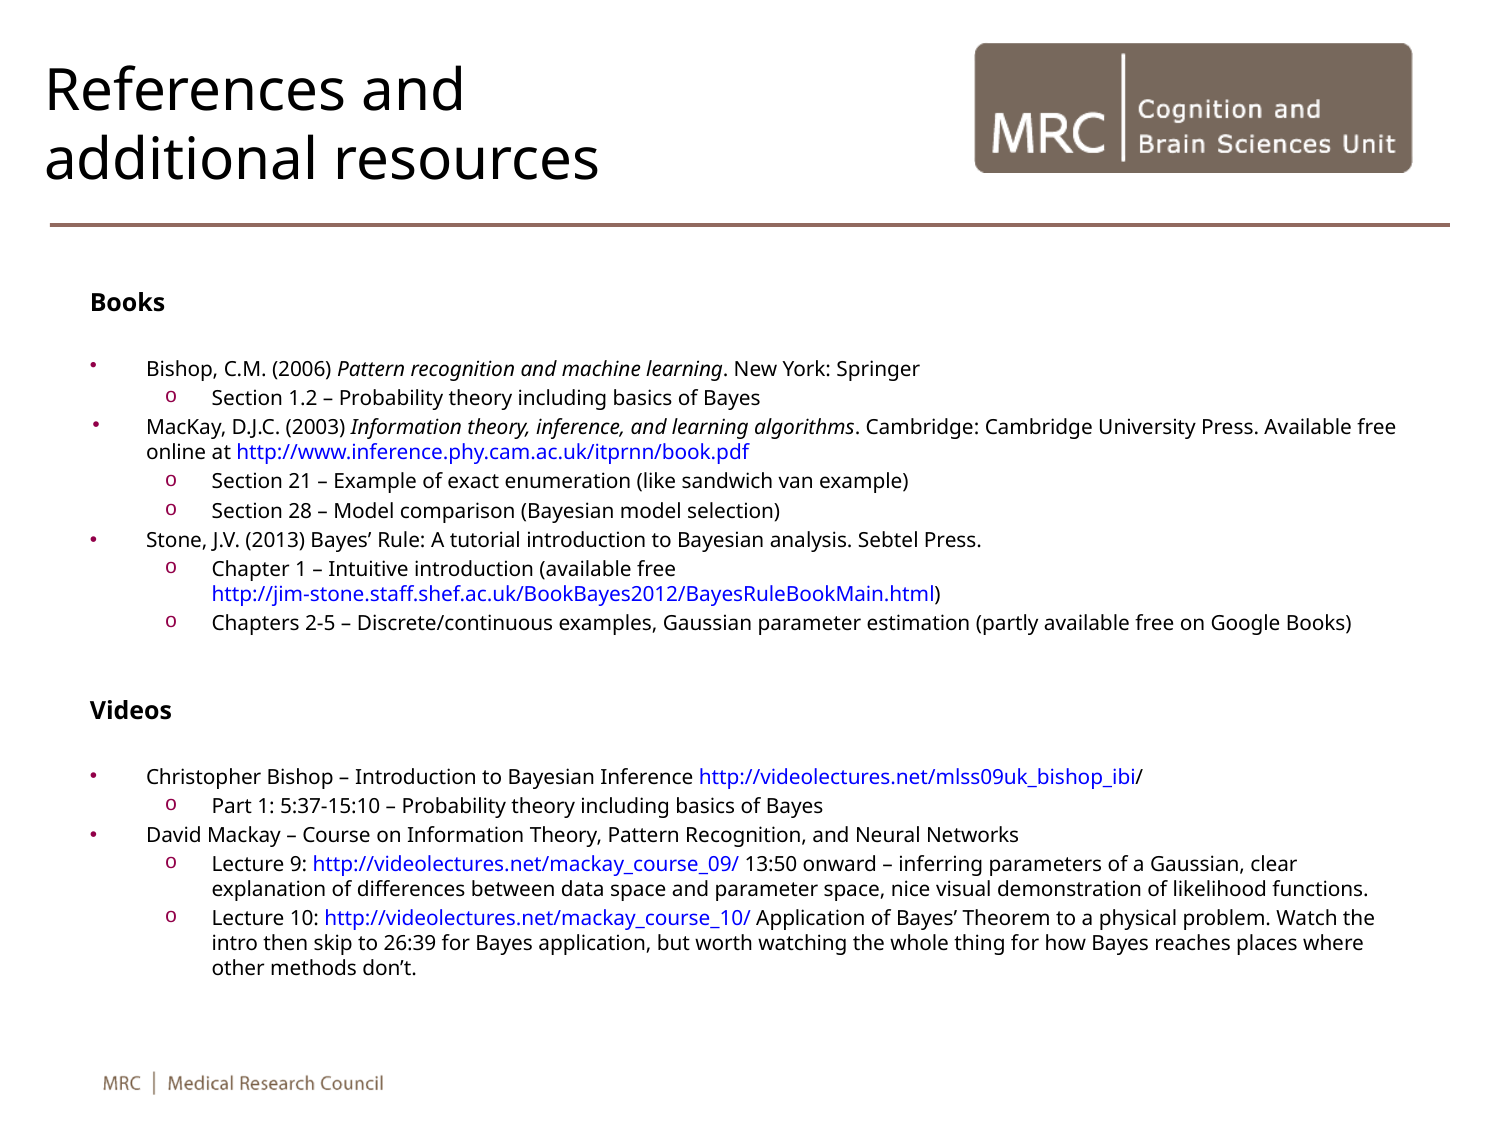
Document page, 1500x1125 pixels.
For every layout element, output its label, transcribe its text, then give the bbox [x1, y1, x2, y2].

picture [100, 1070, 384, 1095]
picture [974, 42, 1413, 173]
title References and additional resources [29, 44, 1380, 232]
list Books Bishop, C.M. (2006) Pattern recognition and machine learning. New York: Springer Section 1.2 – Probability theory including basics of Bayes MacKay, D.J.C. (2003) Information theory, inference, and learning algorithms. Cambridge: Cambridge University Press. Available free online at http://www.inference.phy.cam.ac.uk/itprnn/book.pdf Section 21 – Example of exact enumeration (like sandwich van example) Section 28 – Model comparison (Bayesian model selection) Stone, J.V. (2013) Bayes’ Rule: A tutorial introduction to Bayesian analysis. Sebtel Press. Chapter 1 – Intuitive introduction (available free http://jim-stone.staff.shef.ac.uk/BookBayes2012/BayesRuleBookMain.html) Chapters 2-5 – Discrete/continuous examples, Gaussian parameter estimation (partly available free on Google Books) Videos Christopher Bishop – Introduction to Bayesian Inference http://videolectures.net/mlss09uk_bishop_ibi/ Part 1: 5:37-15:10 – Probability theory including basics of Bayes David Mackay – Course on Information Theory, Pattern Recognition, and Neural Networks Lecture 9: http://videolectures.net/mackay_course_09/ 13:50 onward – inferring parameters of a Gaussian, clear explanation of differences between data space and parameter space, nice visual demonstration of likelihood functions. Lecture 10: http://videolectures.net/mackay_course_10/ Application of Bayes’ Theorem to a physical problem. Watch the intro then skip to 26:39 for Bayes application, but worth watching the whole thing for how Bayes reaches places where other methods don’t. [75, 279, 1425, 1047]
